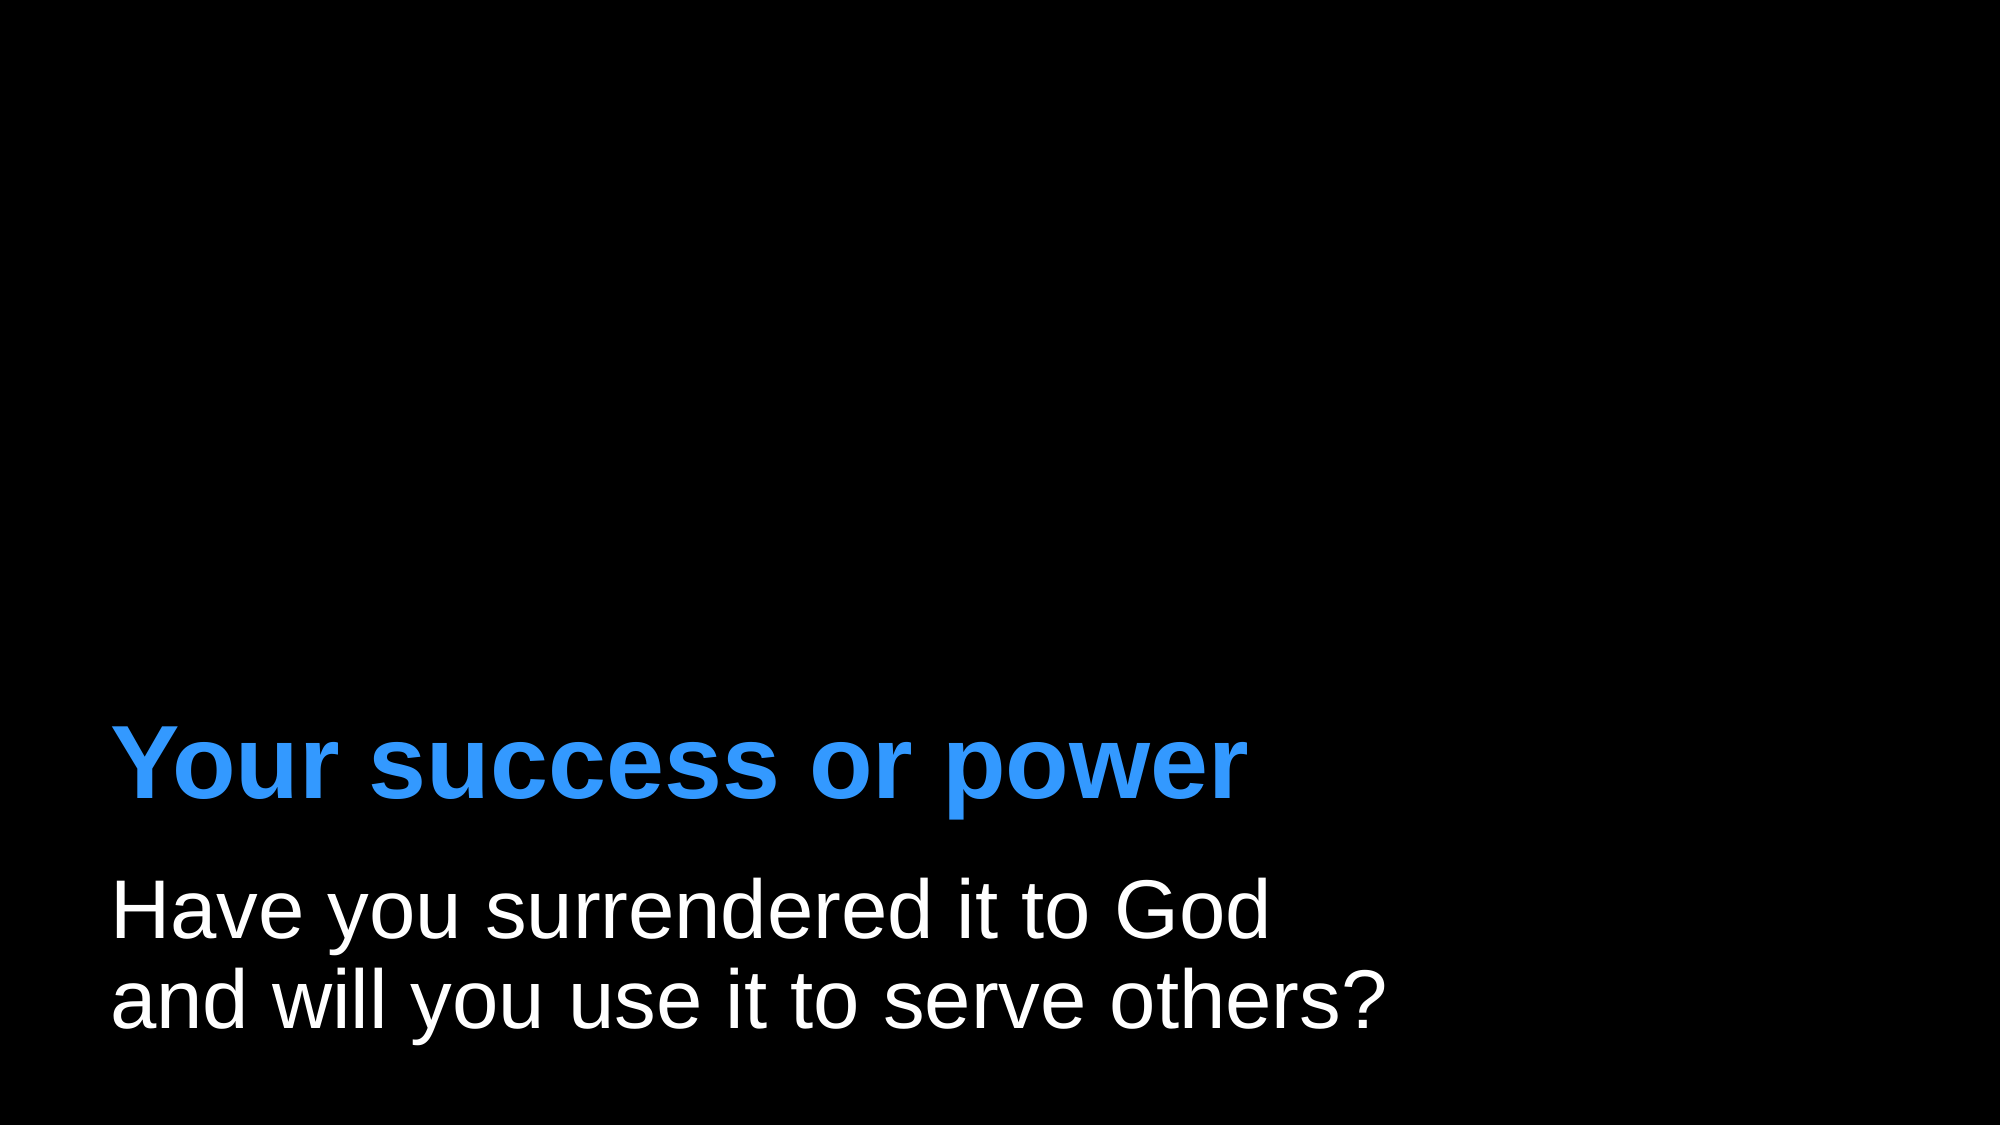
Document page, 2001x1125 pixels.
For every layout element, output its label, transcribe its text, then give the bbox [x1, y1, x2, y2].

title Your success or power Have you surrendered it to God and will you use it to serve others? [95, 703, 1905, 1062]
